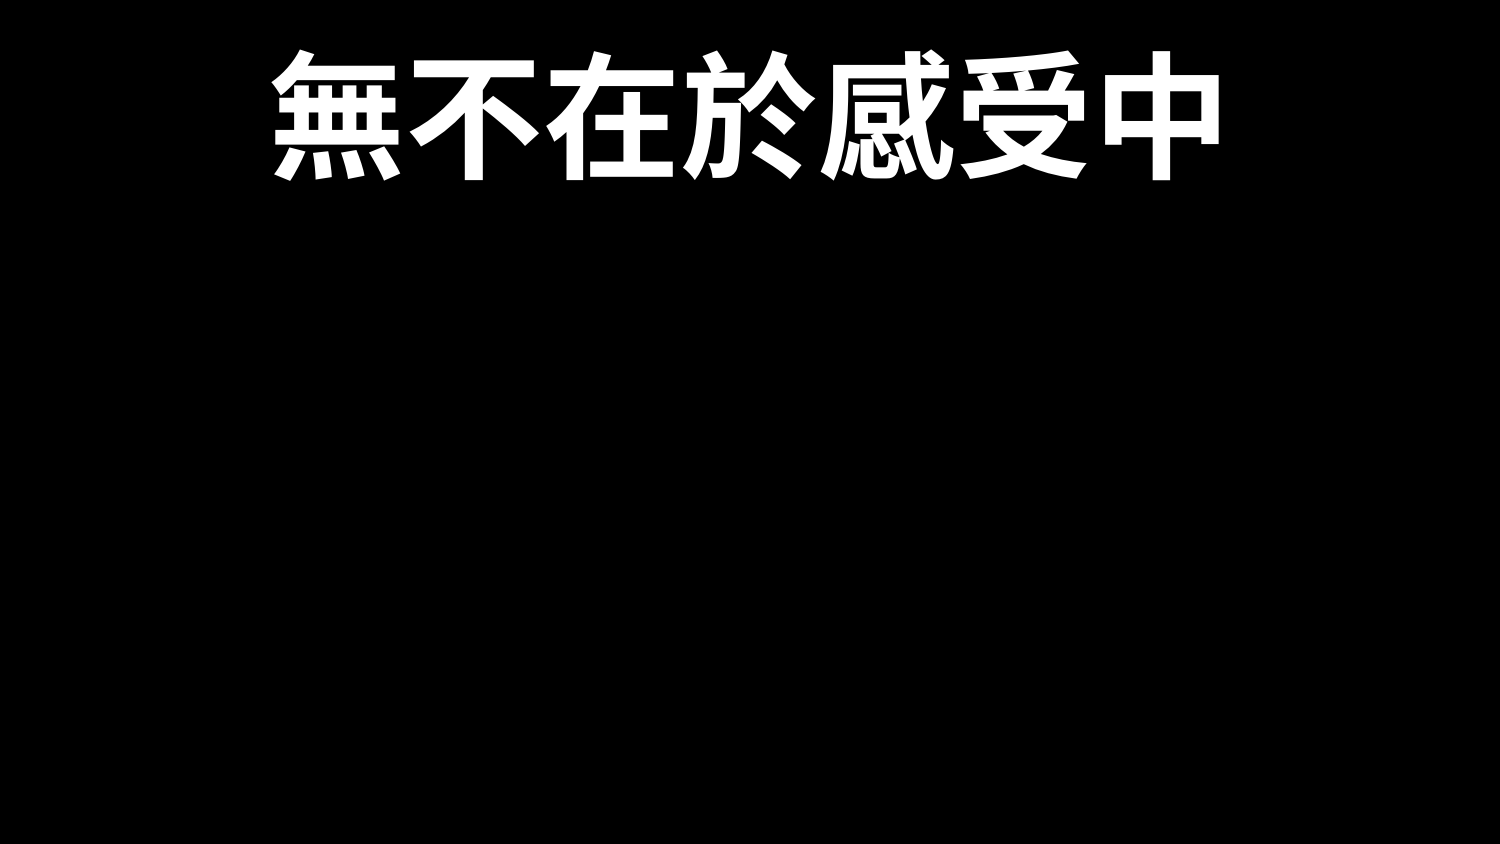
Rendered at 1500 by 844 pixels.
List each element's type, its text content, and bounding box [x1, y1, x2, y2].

title 無不在於感受中 [112, 23, 1388, 205]
